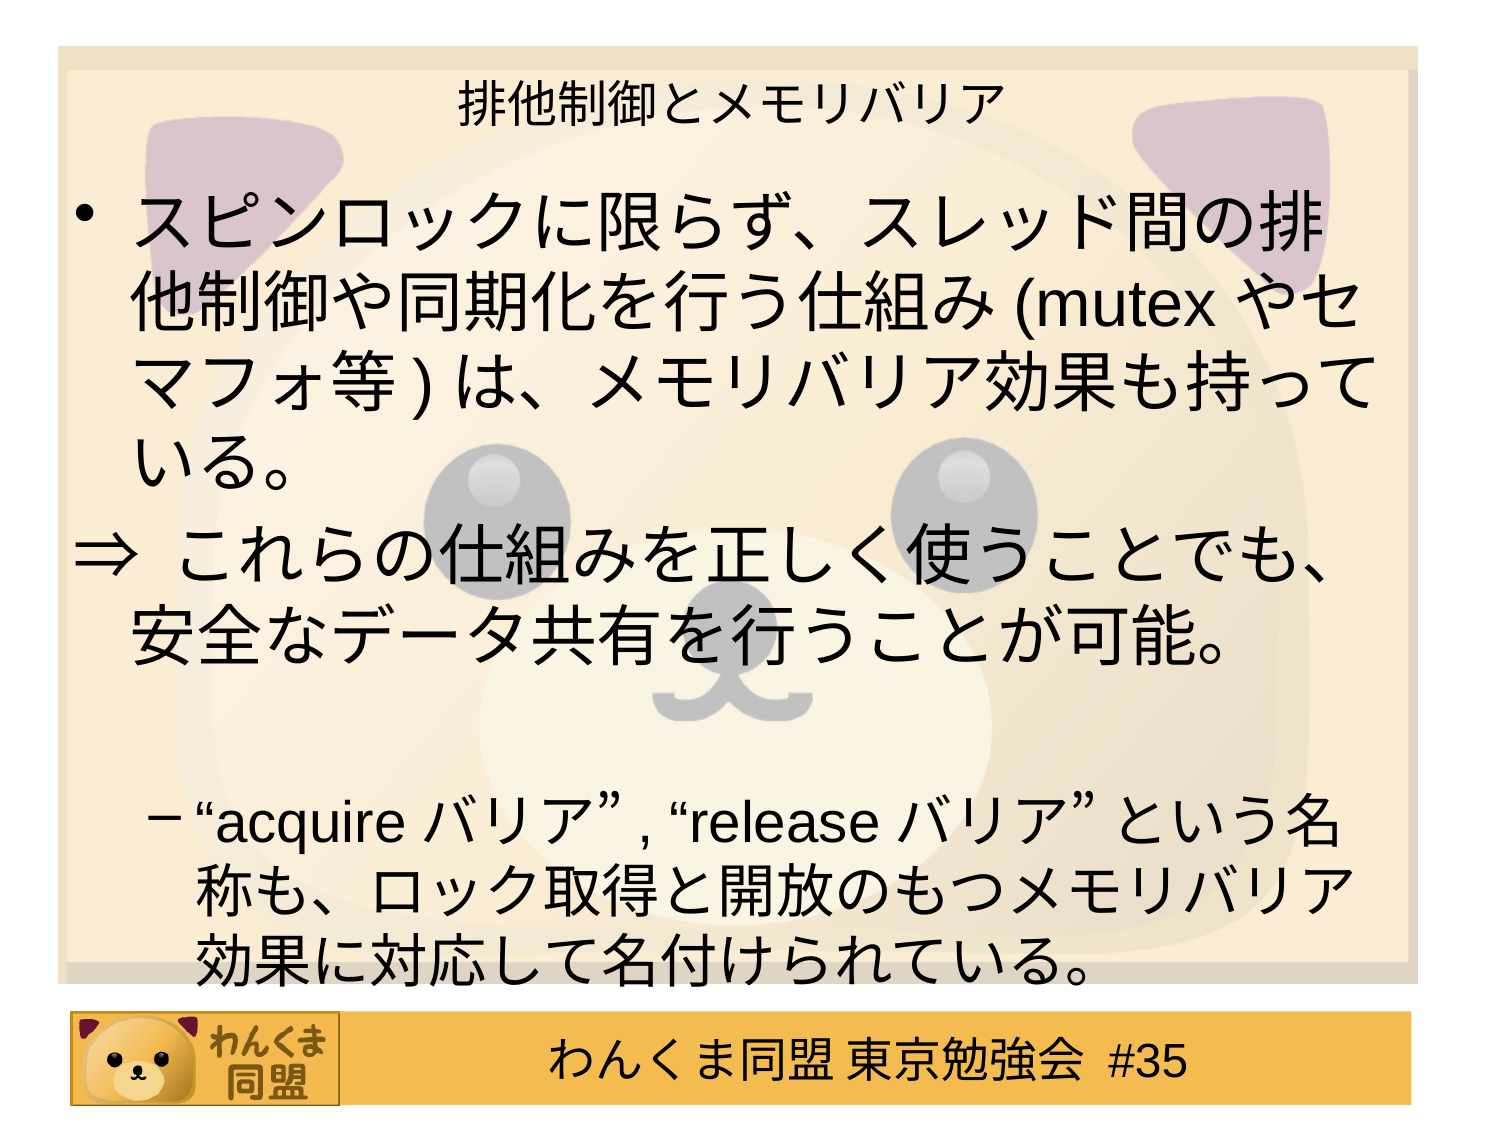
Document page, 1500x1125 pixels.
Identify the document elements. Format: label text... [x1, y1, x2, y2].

title 排他制御とメモリバリア [58, 44, 1407, 162]
picture [58, 46, 1418, 984]
picture [70, 1011, 340, 1106]
list スピンロックに限らず、スレッド間の排他制御や同期化を行う仕組み(mutexやセマフォ等)は、メモリバリア効果も持っている。 ⇒ これらの仕組みを正しく使うことでも、安全なデータ共有を行うことが可能。 “acquireバリア”, “releaseバリア” という名称も、ロック取得と開放のもつメモリバリア効果に対応して名付けられている。 [58, 172, 1407, 985]
